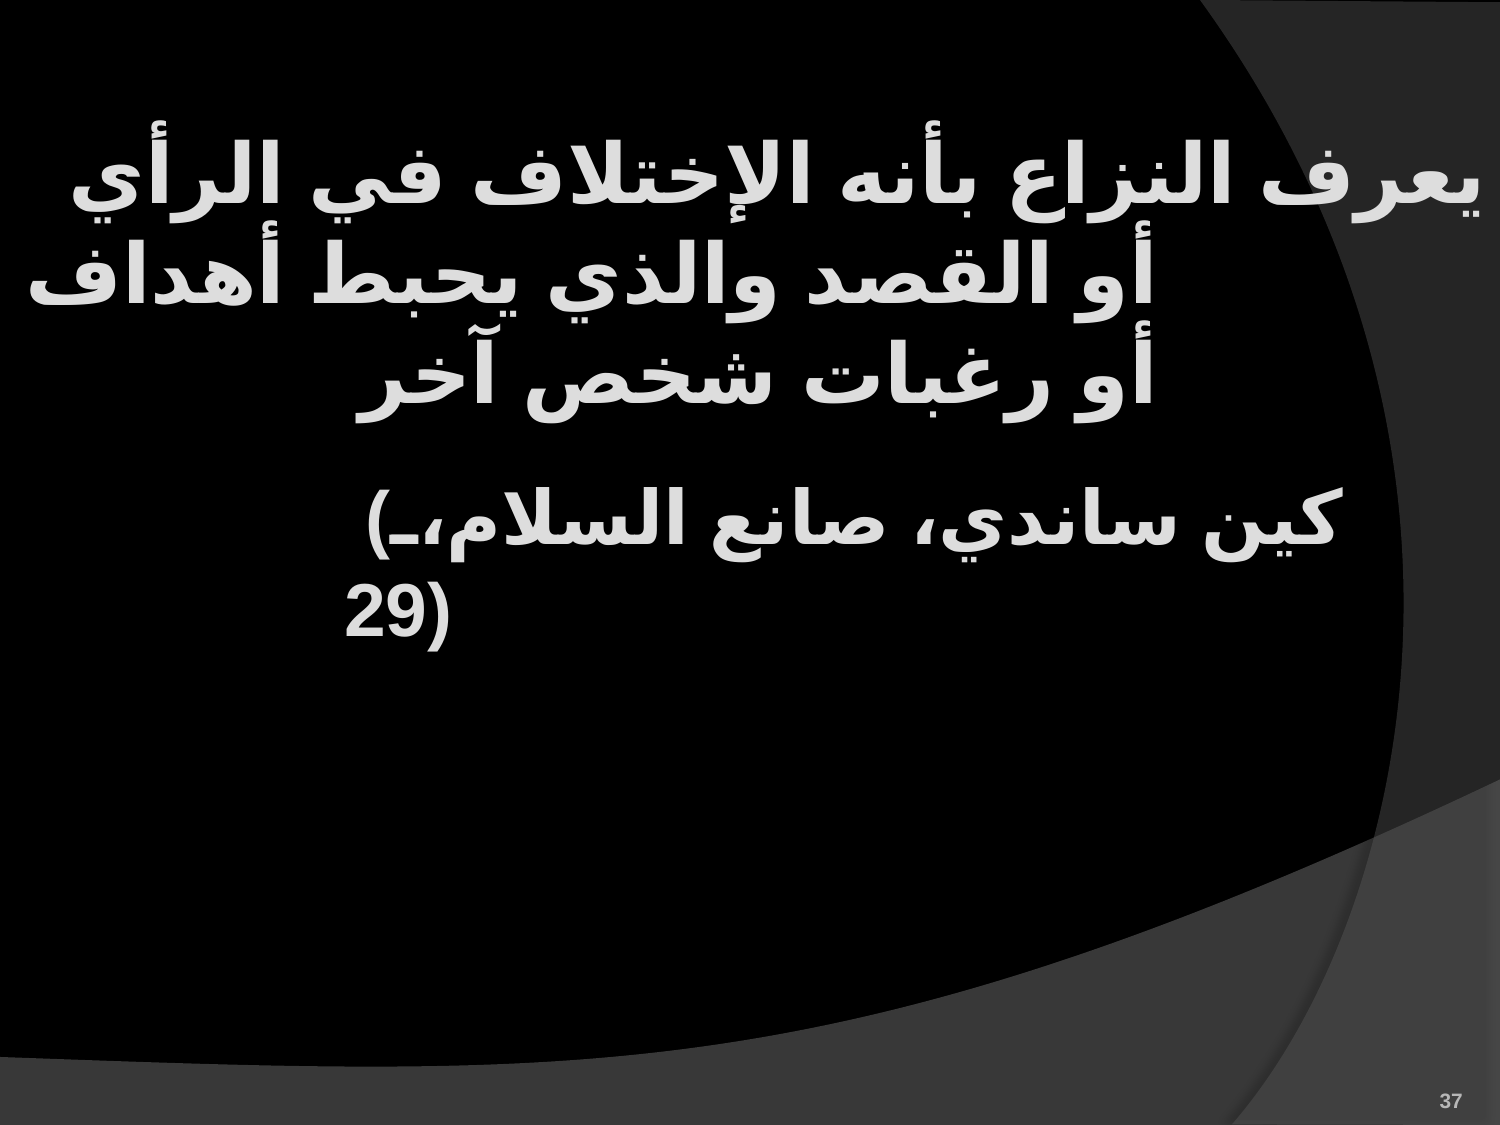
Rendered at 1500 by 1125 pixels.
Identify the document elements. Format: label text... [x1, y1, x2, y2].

slide_number 37 [1337, 1053, 1463, 1114]
text_box يعرف النزاع بأنه الإختلاف في الرأي أو القصد والذي يحبط أهداف أو رغبات شخص آخر (كين ساندي، صانع السلام، 29) [1, 112, 1500, 801]
